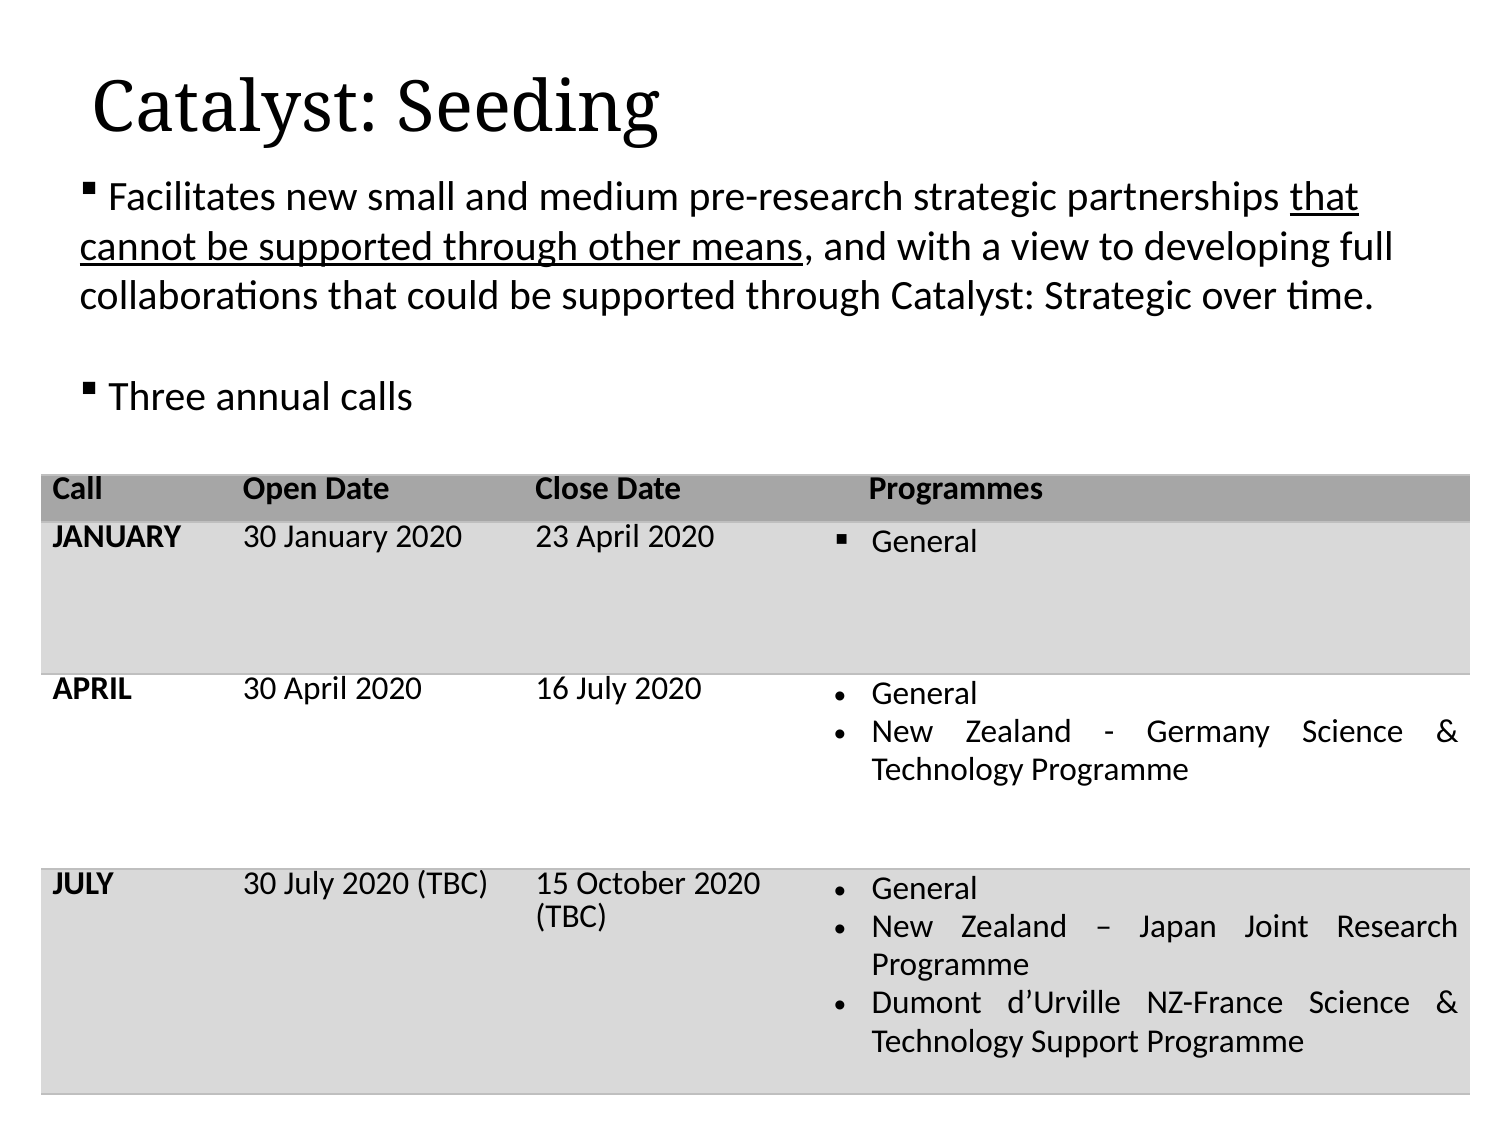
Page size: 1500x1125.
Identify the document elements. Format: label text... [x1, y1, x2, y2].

table_header Open Date [232, 476, 524, 521]
table_cell JULY [41, 870, 232, 1093]
table_header Call [41, 476, 232, 521]
table_cell APRIL [41, 675, 232, 868]
table_header Programmes [785, 476, 1470, 521]
table_cell 30 April 2020 [232, 675, 524, 868]
table_cell 30 July 2020 (TBC) [232, 870, 524, 1093]
table_cell 30 January 2020 [232, 523, 524, 673]
table_cell General [785, 523, 1470, 673]
table_header Close Date [524, 476, 785, 521]
table_cell JANUARY [41, 523, 232, 673]
table_cell 15 October 2020 (TBC) [524, 870, 785, 1093]
table_cell General New Zealand – Japan Joint Research Programme Dumont d’Urville NZ-France Science & Technology Support Programme [785, 870, 1470, 1093]
table_cell 23 April 2020 [524, 523, 785, 673]
table_cell 16 July 2020 [524, 675, 785, 868]
table_cell General New Zealand - Germany Science & Technology Programme [785, 675, 1470, 868]
title Catalyst: Seeding [76, 9, 1282, 160]
text_box Facilitates new small and medium pre-research strategic partnerships that cannot be supported through other means, and with a view to developing full collaborations that could be supported through Catalyst: Strategic over time. Three annual calls [64, 160, 1500, 471]
